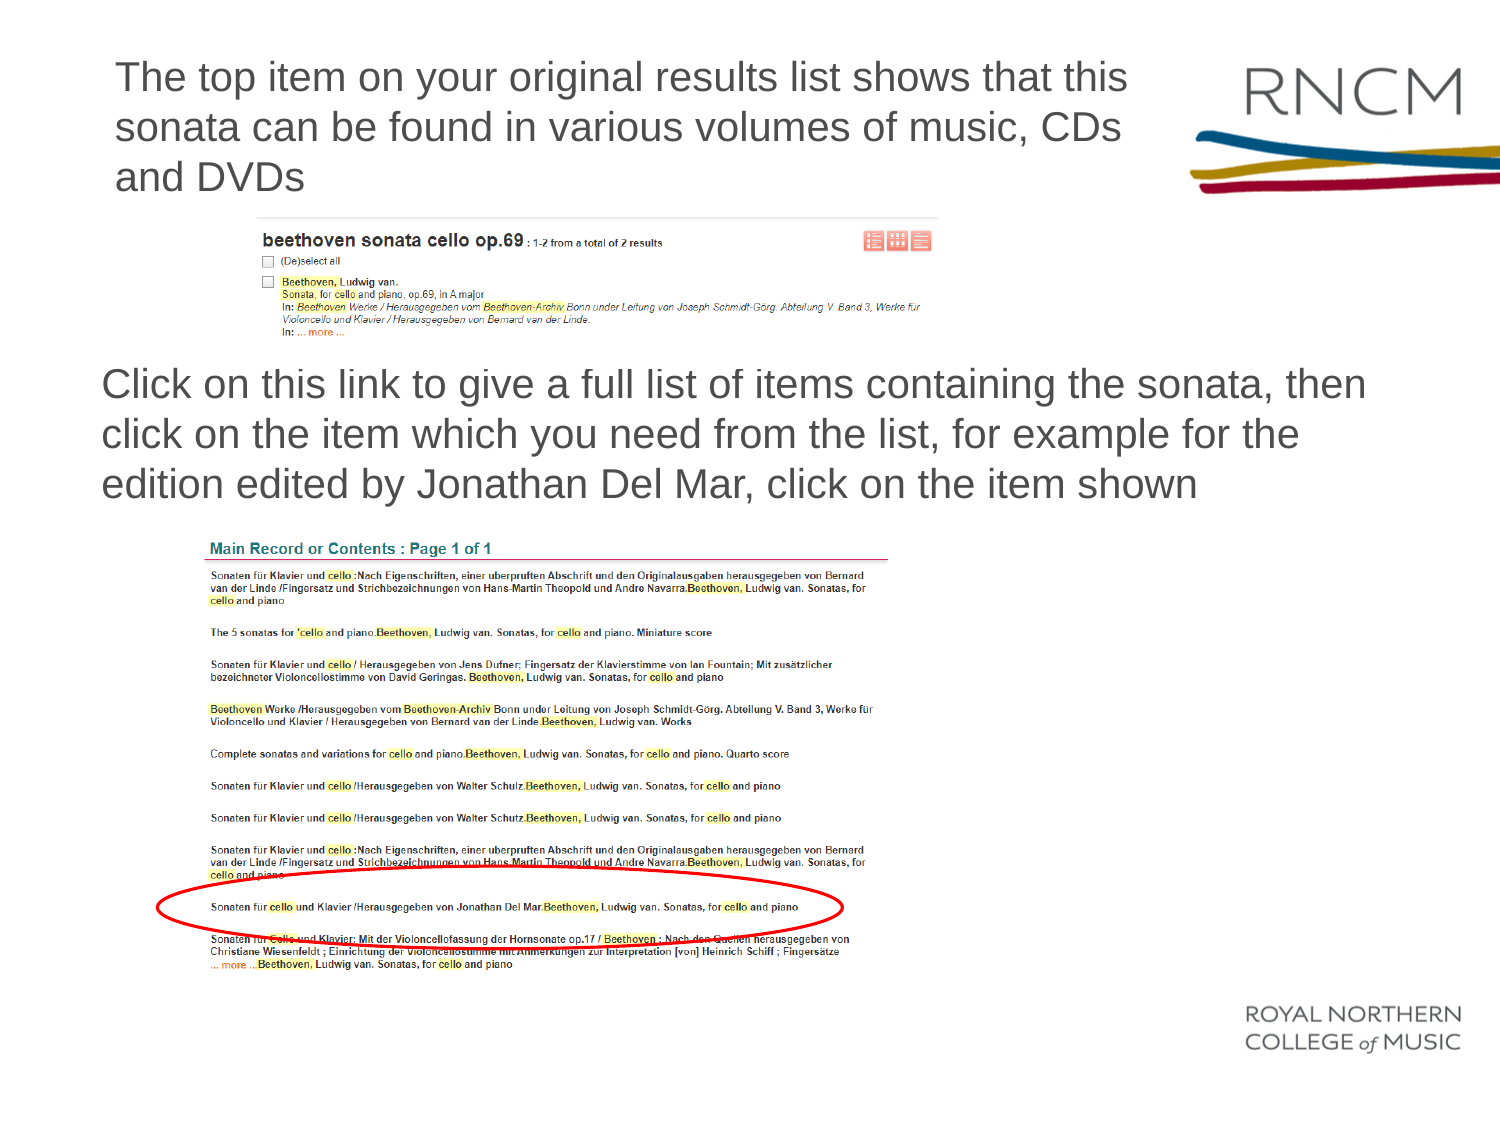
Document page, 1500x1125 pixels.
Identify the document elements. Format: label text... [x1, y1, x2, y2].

text_box Click on this link to give a full list of items containing the sonata, then click on the item which you need from the list, for example for the edition edited by Jonathan Del Mar, click on the item shown [86, 349, 1398, 515]
text_box The top item on your original results list shows that this sonata can be found in various volumes of music, CDs and DVDs [100, 42, 1187, 208]
picture [0, 0, 1500, 1125]
